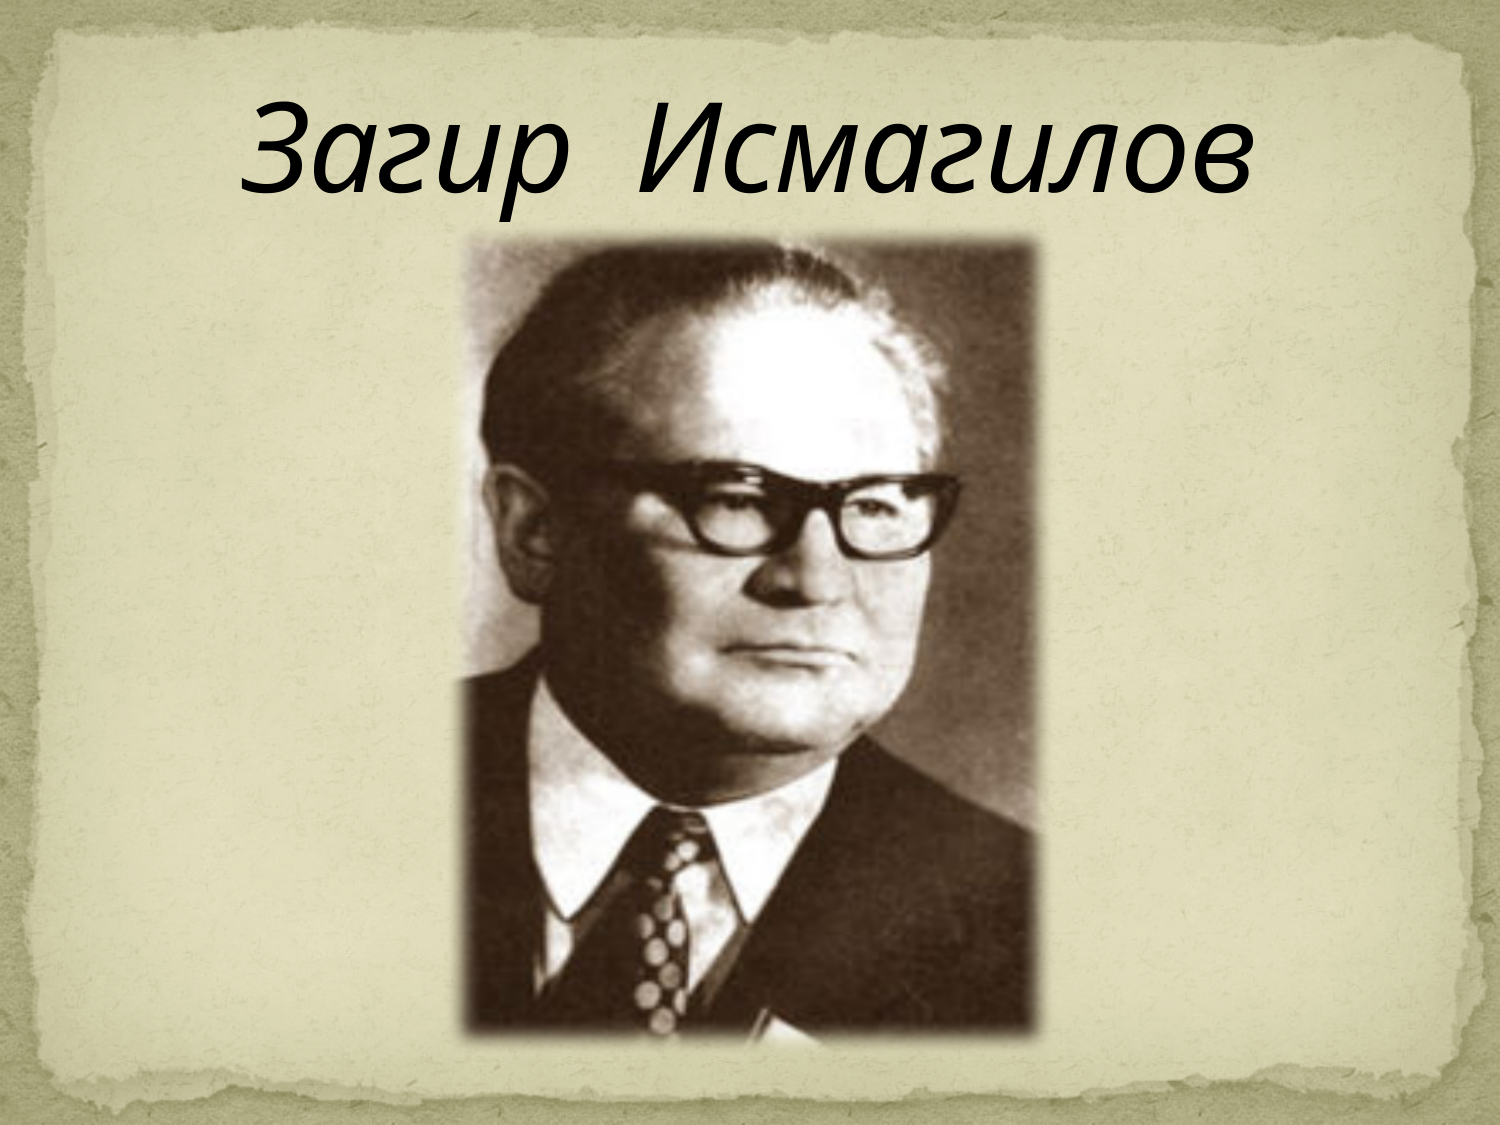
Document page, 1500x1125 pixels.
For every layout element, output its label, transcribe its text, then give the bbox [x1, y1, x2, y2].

title Загир Исмагилов [74, 24, 1425, 225]
picture [447, 224, 1054, 1054]
